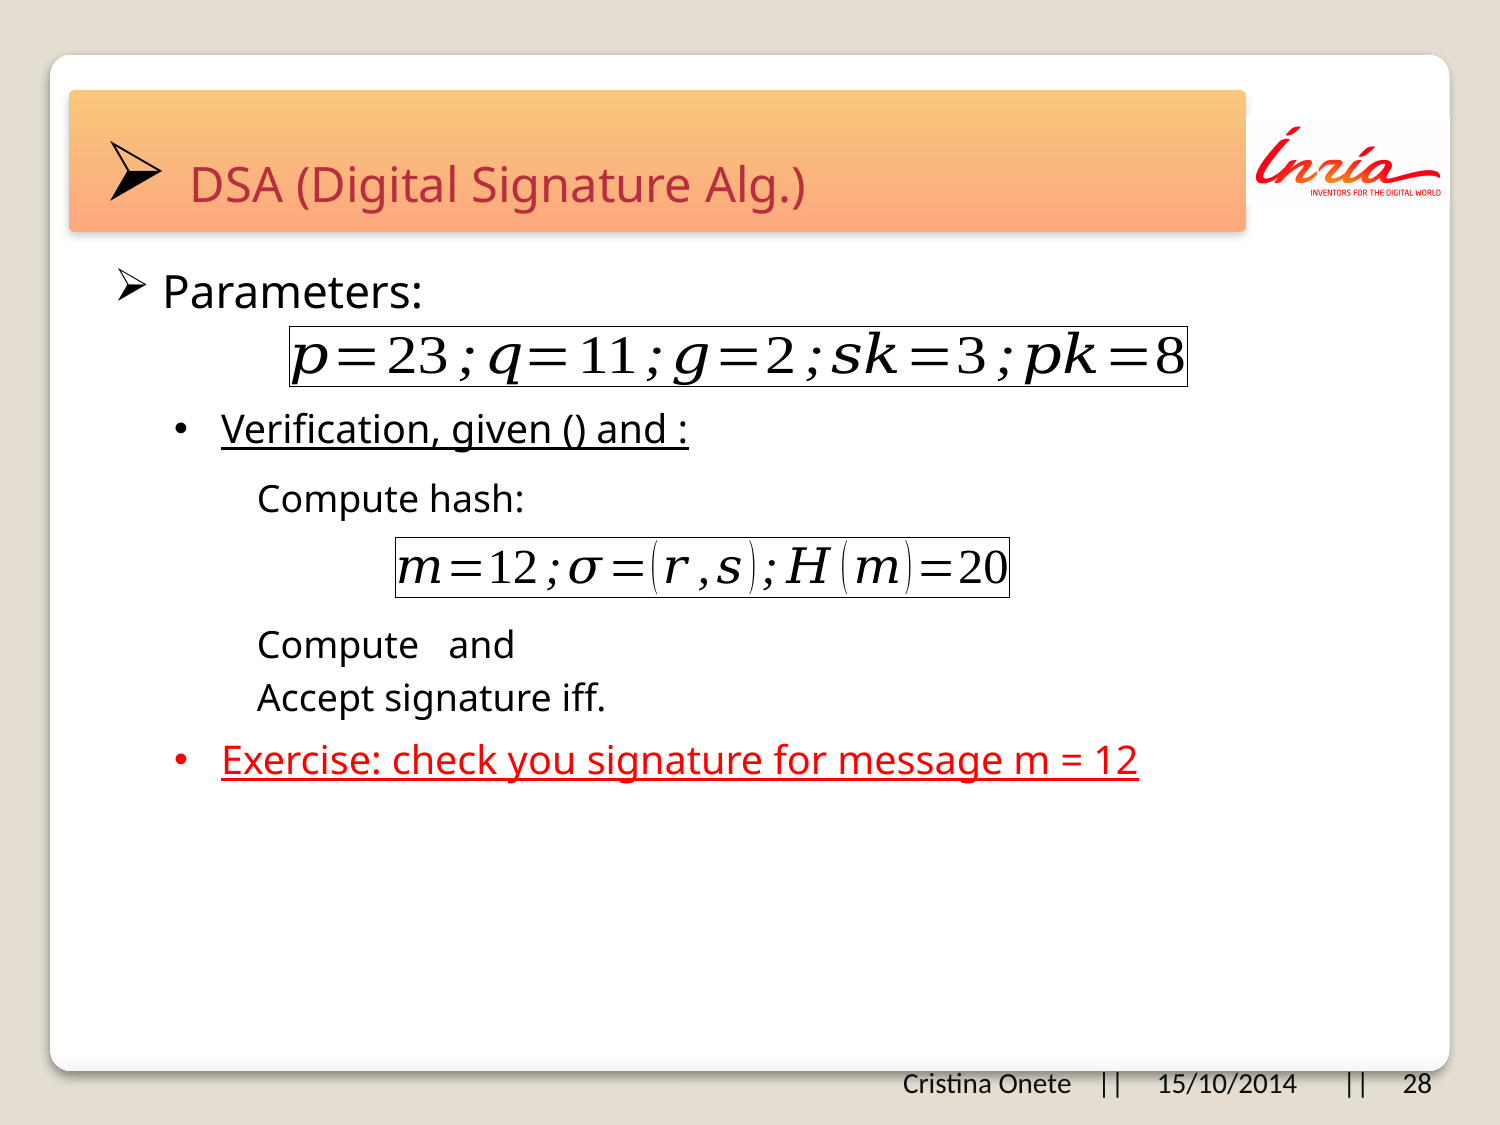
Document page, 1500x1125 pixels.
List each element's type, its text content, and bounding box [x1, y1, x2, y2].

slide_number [803, 1046, 1447, 1107]
text_box Exercise: check you signature for message m = 12 [159, 727, 1314, 790]
picture [1246, 116, 1450, 206]
title DSA (Digital Signature Alg.) [175, 146, 1282, 220]
text_box Parameters: [100, 255, 1436, 326]
